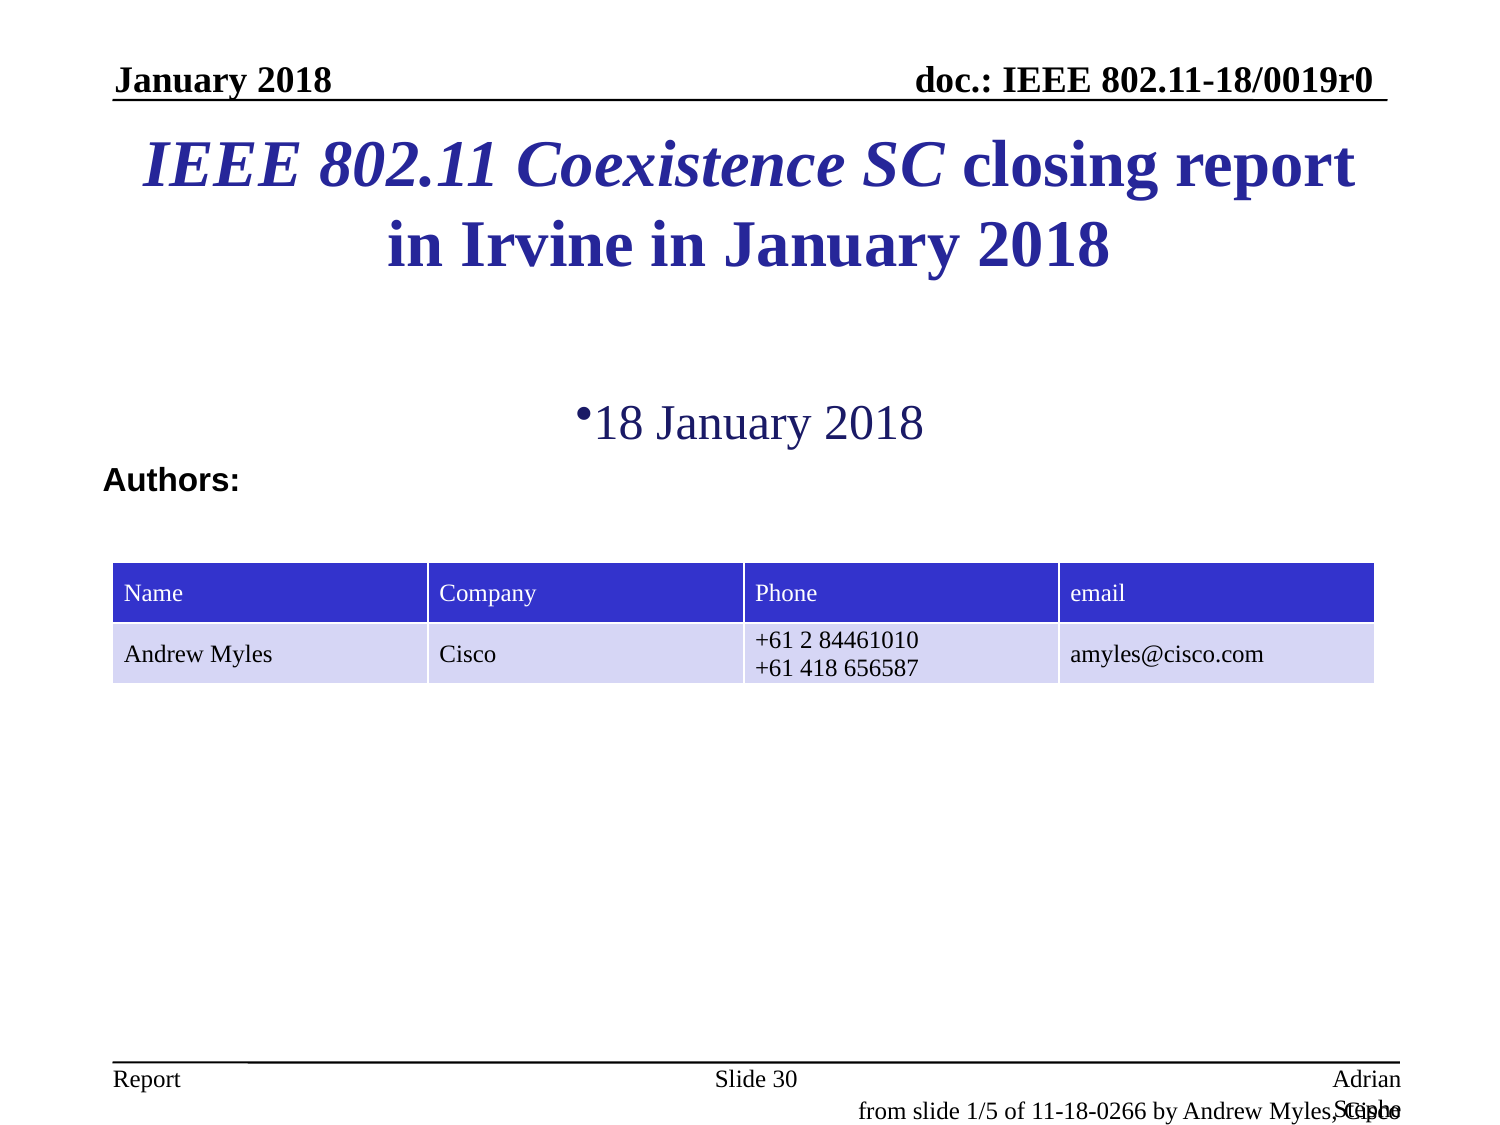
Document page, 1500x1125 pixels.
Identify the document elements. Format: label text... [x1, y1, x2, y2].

table_cell amyles@cisco.com [1060, 624, 1374, 683]
table_header Company [429, 563, 743, 622]
list 18 January 2018 [112, 382, 1388, 445]
table_header Name [113, 563, 427, 622]
title IEEE 802.11 Coexistence SC closing report in Irvine in January 2018 [112, 112, 1388, 288]
table_cell Andrew Myles [113, 624, 427, 683]
text_box Authors: [87, 450, 325, 513]
table_header email [1060, 563, 1374, 622]
slide_number Slide 30 [711, 1061, 801, 1093]
table_cell Cisco [429, 624, 743, 683]
table_cell +61 2 84461010 +61 418 656587 [745, 624, 1058, 683]
text_box from slide 1/5 of 11-18-0266 by Andrew Myles, Cisco [343, 1087, 1417, 1125]
footer Adrian Stephens, Intel Corporation [1324, 1061, 1402, 1093]
table_header Phone [745, 563, 1058, 622]
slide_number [114, 54, 374, 101]
